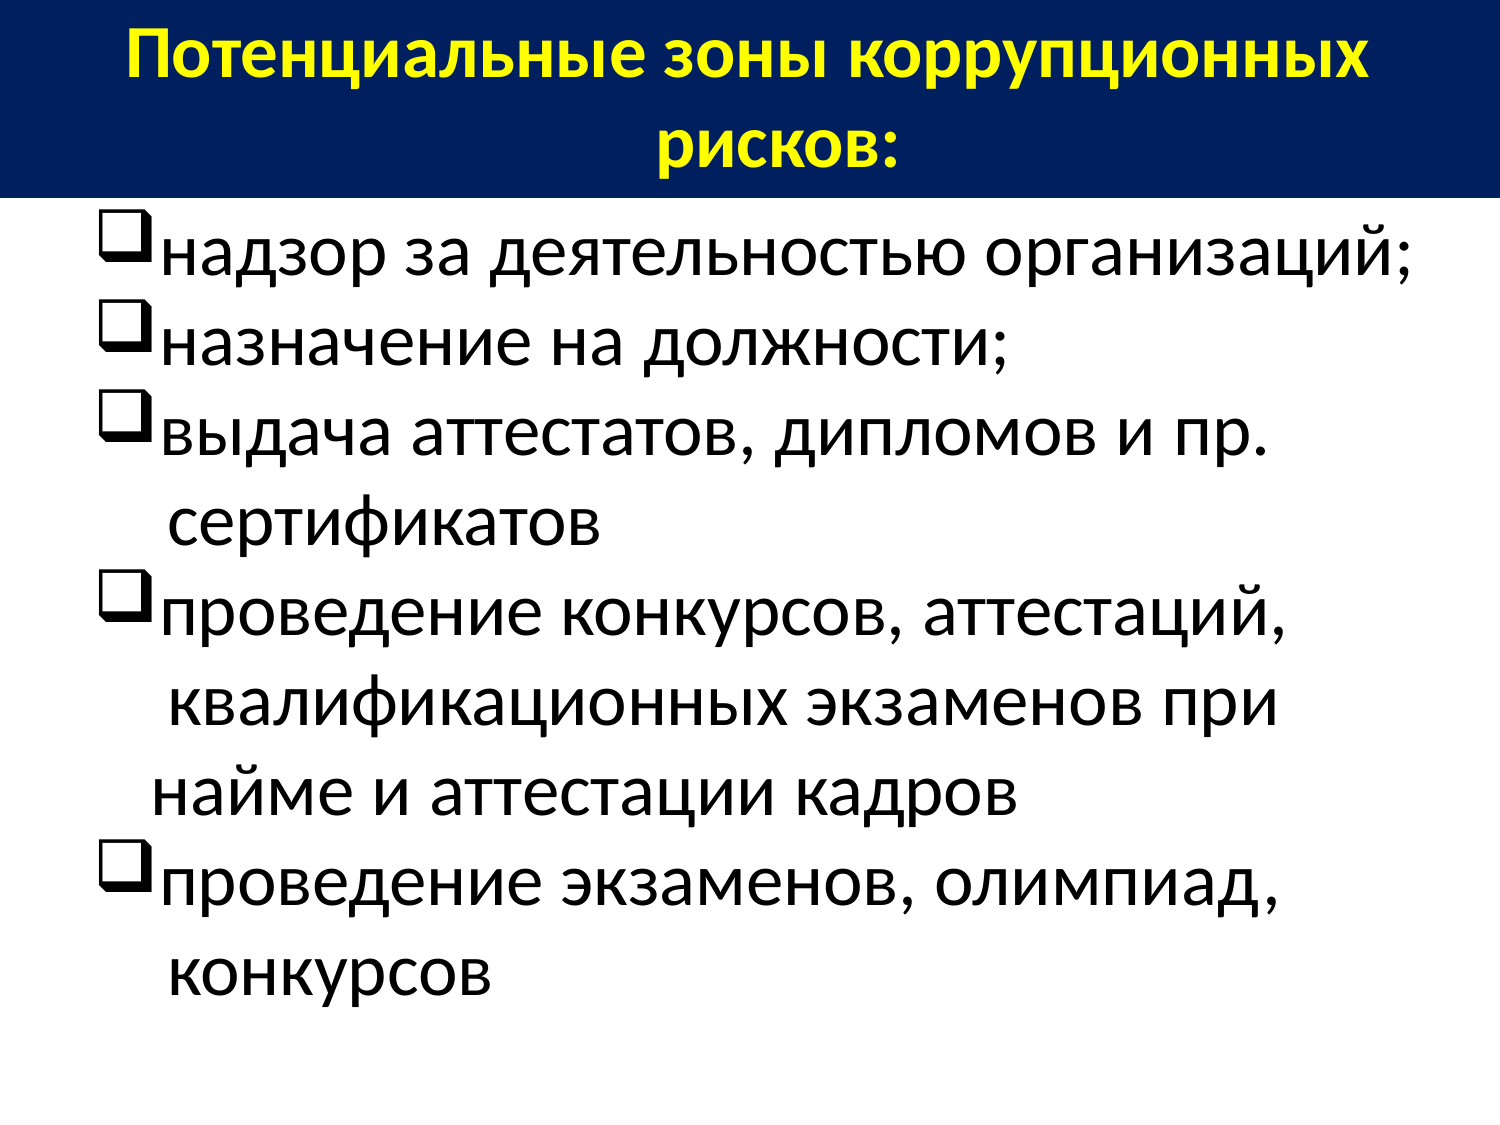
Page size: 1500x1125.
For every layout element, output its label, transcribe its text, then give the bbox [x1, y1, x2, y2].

text_box [0, 0, 1500, 198]
title Потенциальные зоны коррупционных рисков: [122, 0, 1377, 191]
text_box надзор за деятельностью организаций; назначение на должности; выдача аттестатов, дипломов и пр. сертификатов проведение конкурсов, аттестаций, квалификационных экзаменов при найме и аттестации кадров проведение экзаменов, олимпиад, конкурсов [91, 198, 1425, 1011]
